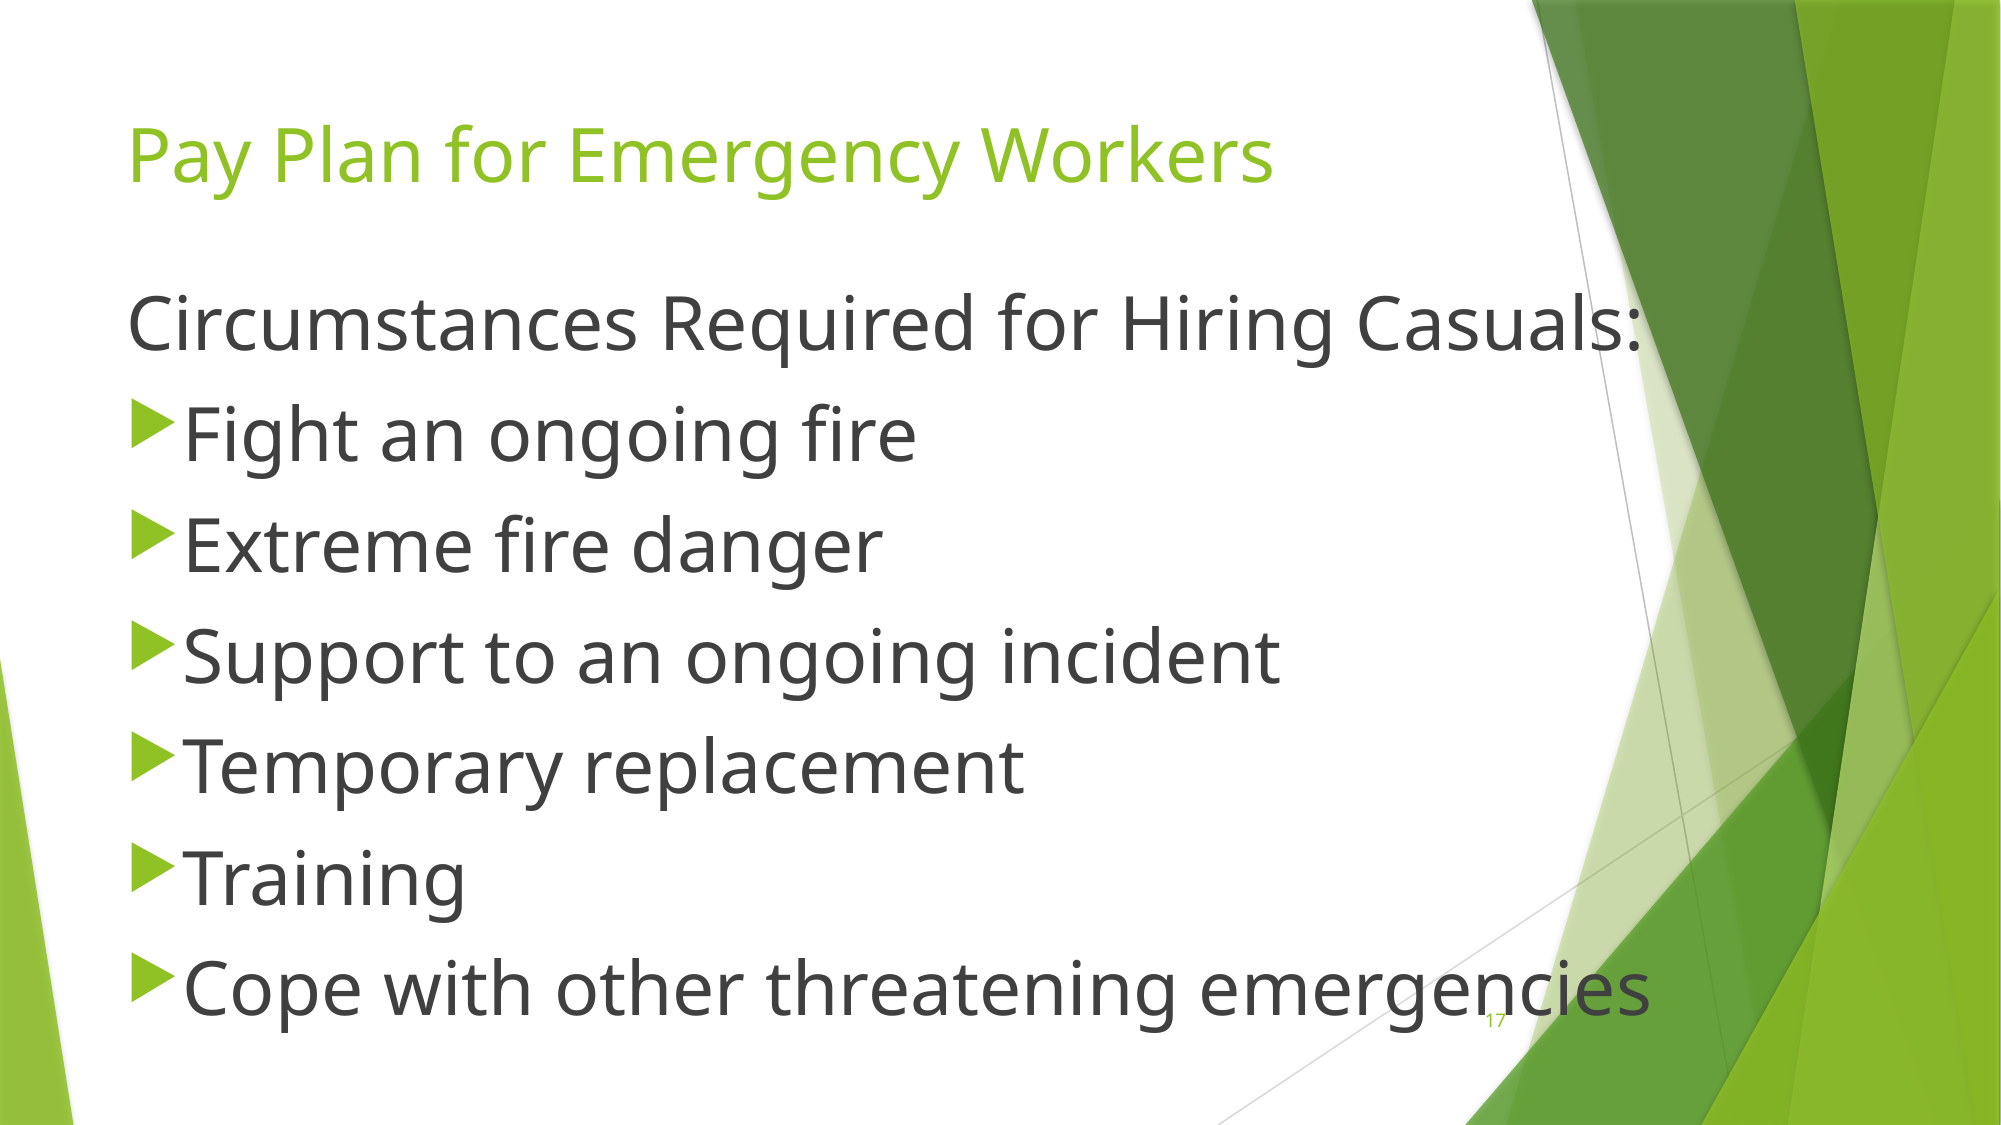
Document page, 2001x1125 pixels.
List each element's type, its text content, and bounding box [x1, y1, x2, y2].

list Circumstances Required for Hiring Casuals: Fight an ongoing fire Extreme fire danger Support to an ongoing incident Temporary replacement Training Cope with other threatening emergencies [111, 268, 1695, 1082]
slide_number 17 [1409, 991, 1522, 1051]
title Pay Plan for Emergency Workers [111, 99, 1522, 266]
